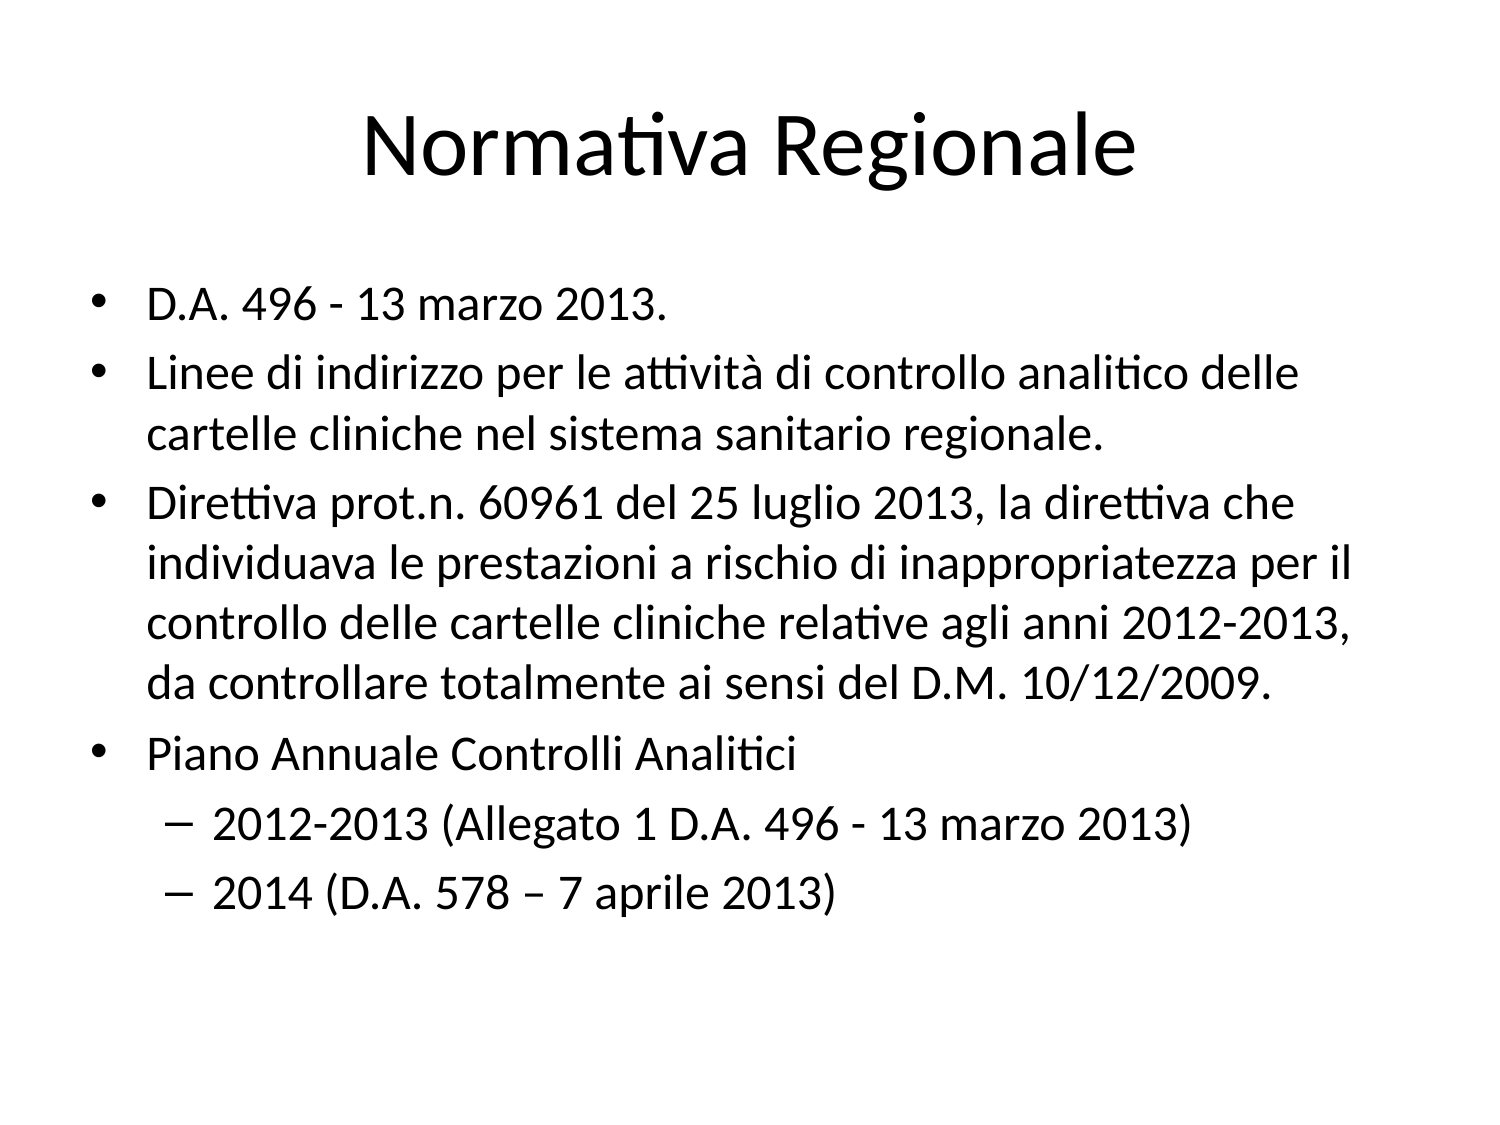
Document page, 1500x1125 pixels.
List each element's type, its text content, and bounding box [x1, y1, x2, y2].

title Normativa Regionale [75, 45, 1425, 233]
list D.A. 496 - 13 marzo 2013. Linee di indirizzo per le attività di controllo analitico delle cartelle cliniche nel sistema sanitario regionale. Direttiva prot.n. 60961 del 25 luglio 2013, la direttiva che individuava le prestazioni a rischio di inappropriatezza per il controllo delle cartelle cliniche relative agli anni 2012-2013, da controllare totalmente ai sensi del D.M. 10/12/2009. Piano Annuale Controlli Analitici 2012-2013 (Allegato 1 D.A. 496 - 13 marzo 2013) 2014 (D.A. 578 – 7 aprile 2013) [75, 262, 1425, 1005]
